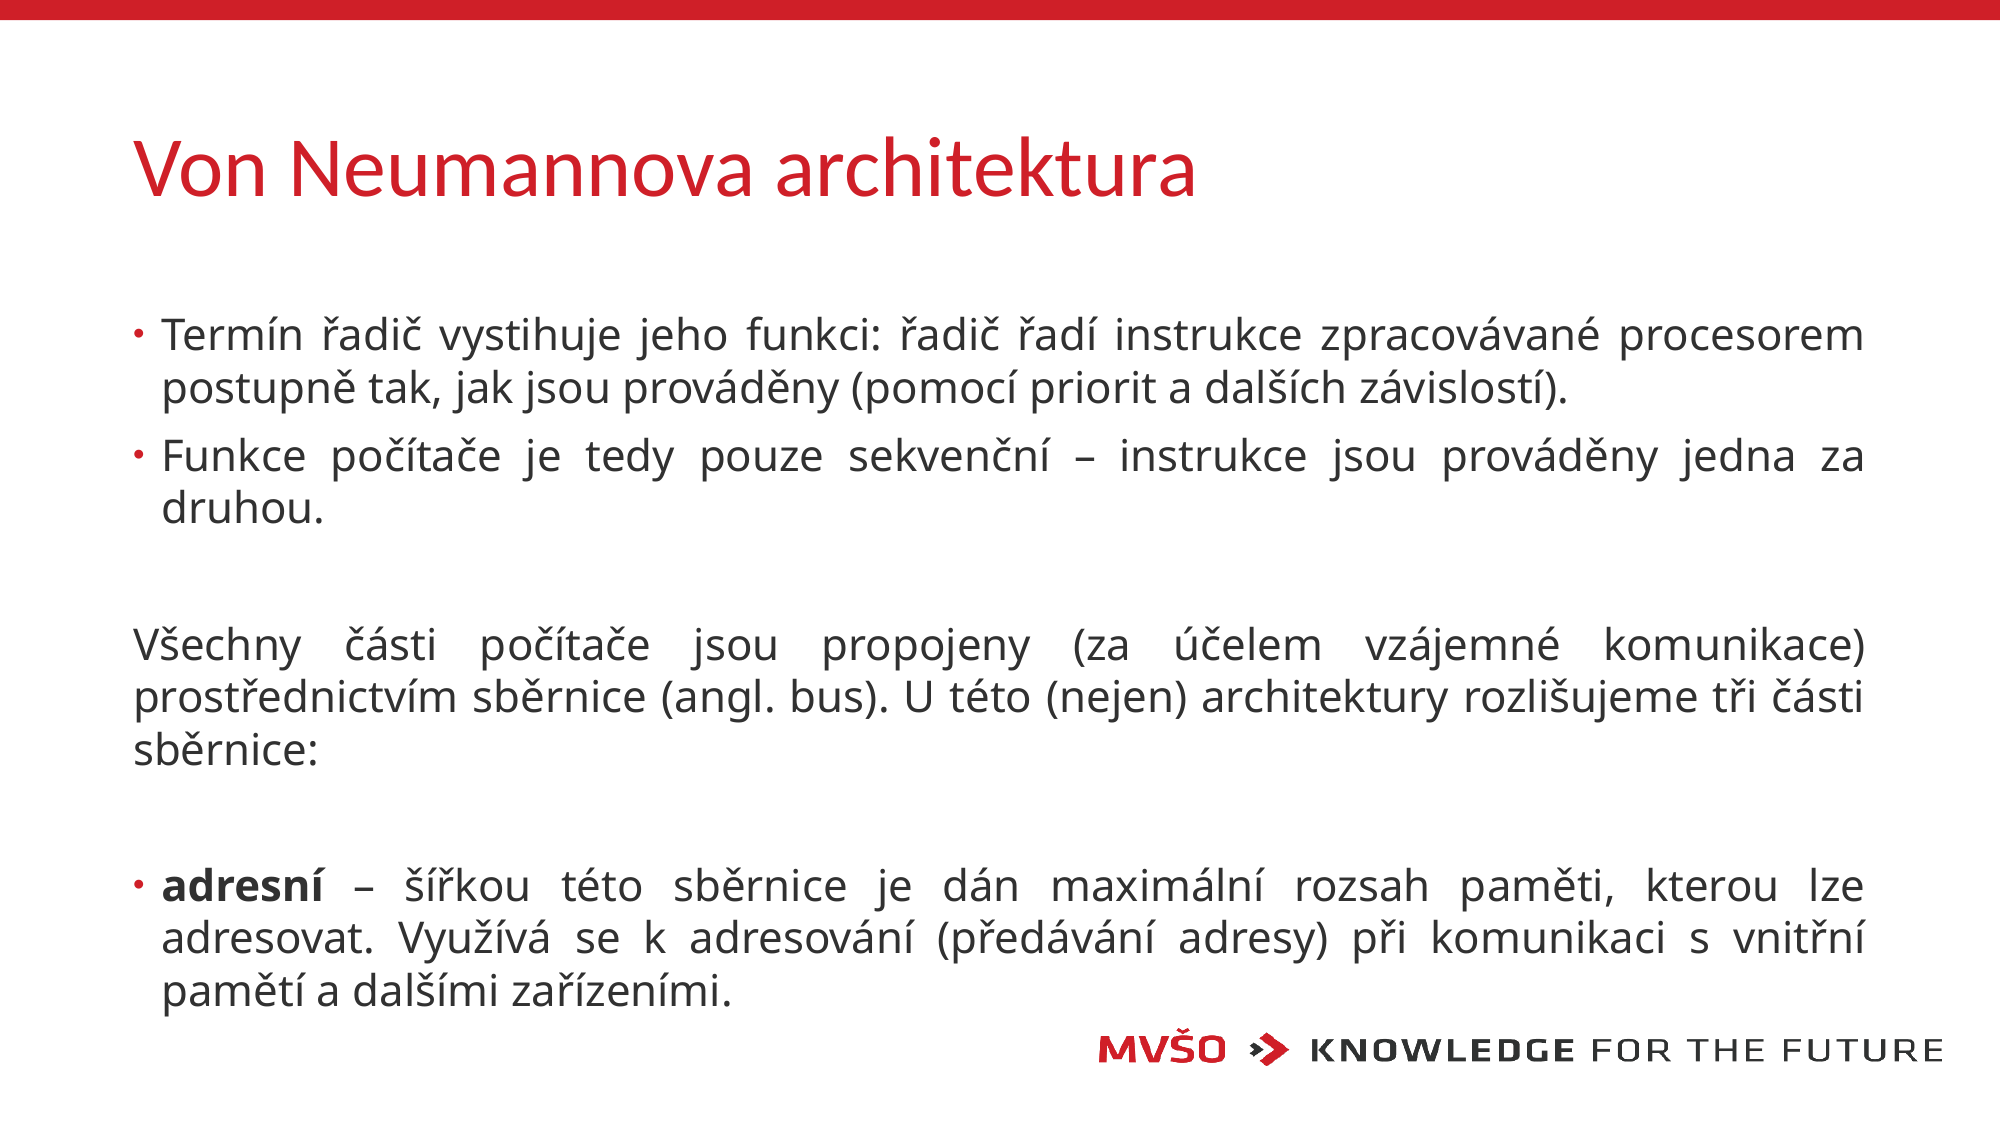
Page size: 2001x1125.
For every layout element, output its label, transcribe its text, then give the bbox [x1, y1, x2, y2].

list Termín řadič vystihuje jeho funkci: řadič řadí instrukce zpracovávané procesorem postupně tak, jak jsou prováděny (pomocí priorit a dalších závislostí). Funkce počítače je tedy pouze sekvenční – instrukce jsou prováděny jedna za druhou. Všechny části počítače jsou propojeny (za účelem vzájemné komunikace) prostřednictvím sběrnice (angl. bus). U této (nejen) architektury rozlišujeme tři části sběrnice: adresní – šířkou této sběrnice je dán maximální rozsah paměti, kterou lze adresovat. Využívá se k adresování (předávání adresy) při komunikaci s vnitřní pamětí a dalšími zařízeními. [118, 299, 1882, 969]
picture [1099, 1028, 1942, 1066]
title Von Neumannova architektura [118, 59, 1882, 278]
